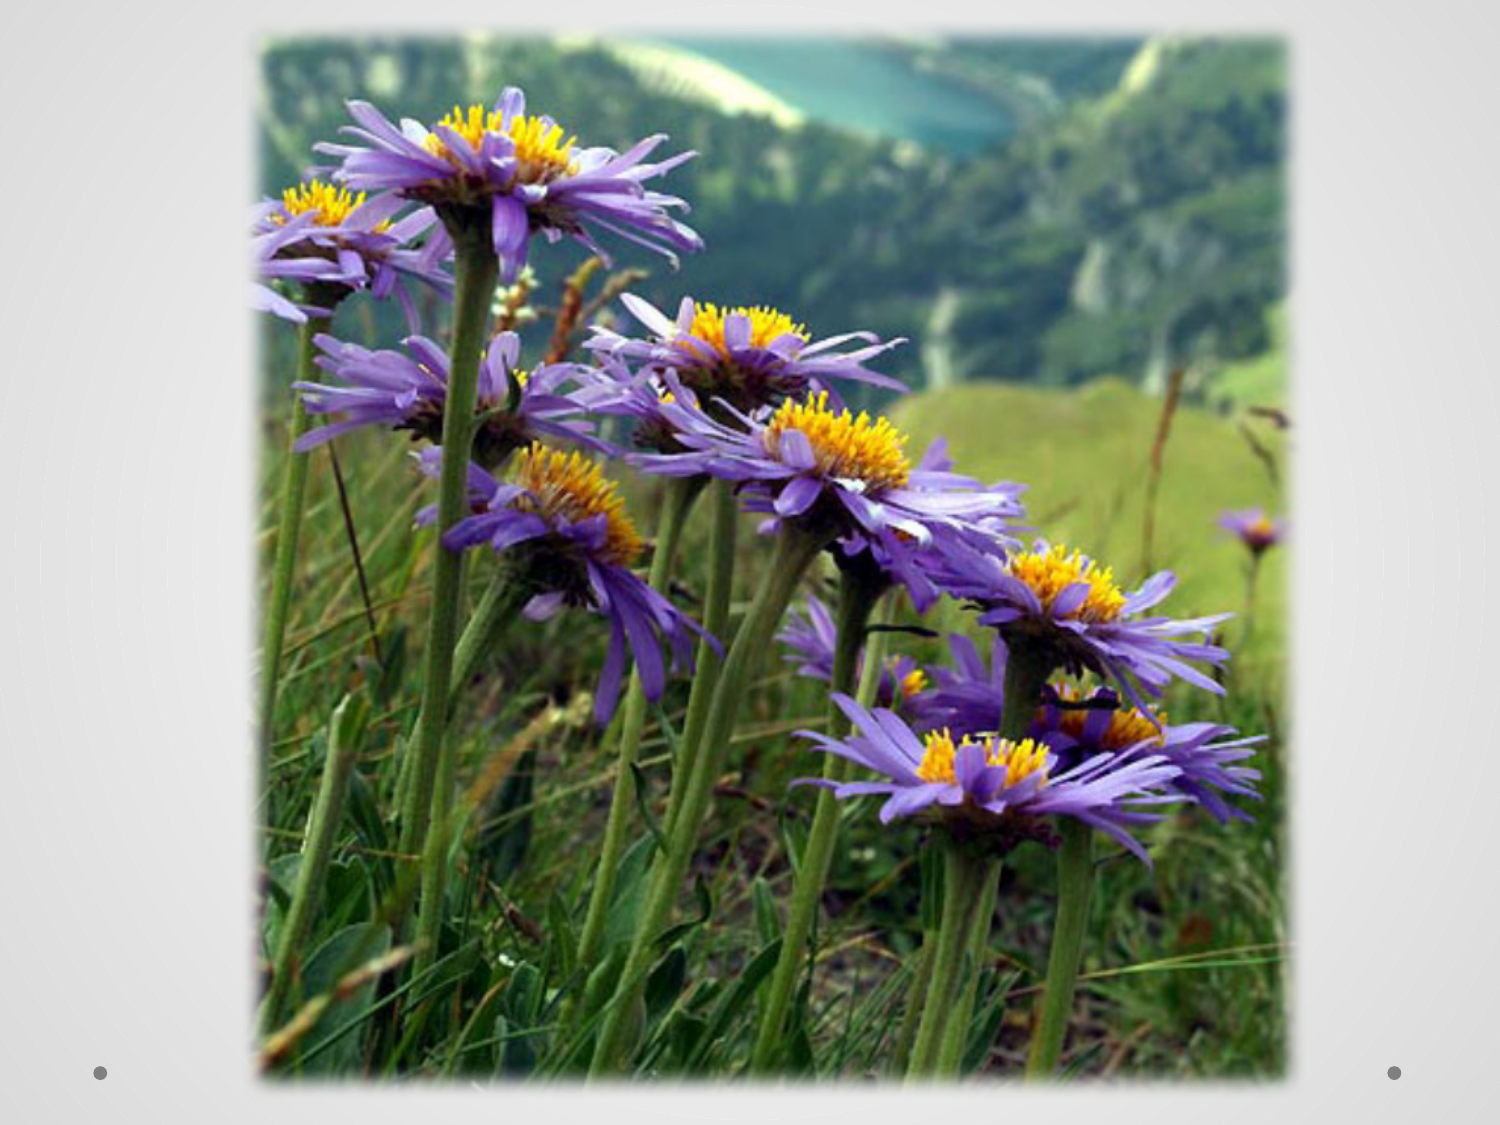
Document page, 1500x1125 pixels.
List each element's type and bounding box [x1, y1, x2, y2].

list [241, 18, 1306, 1099]
